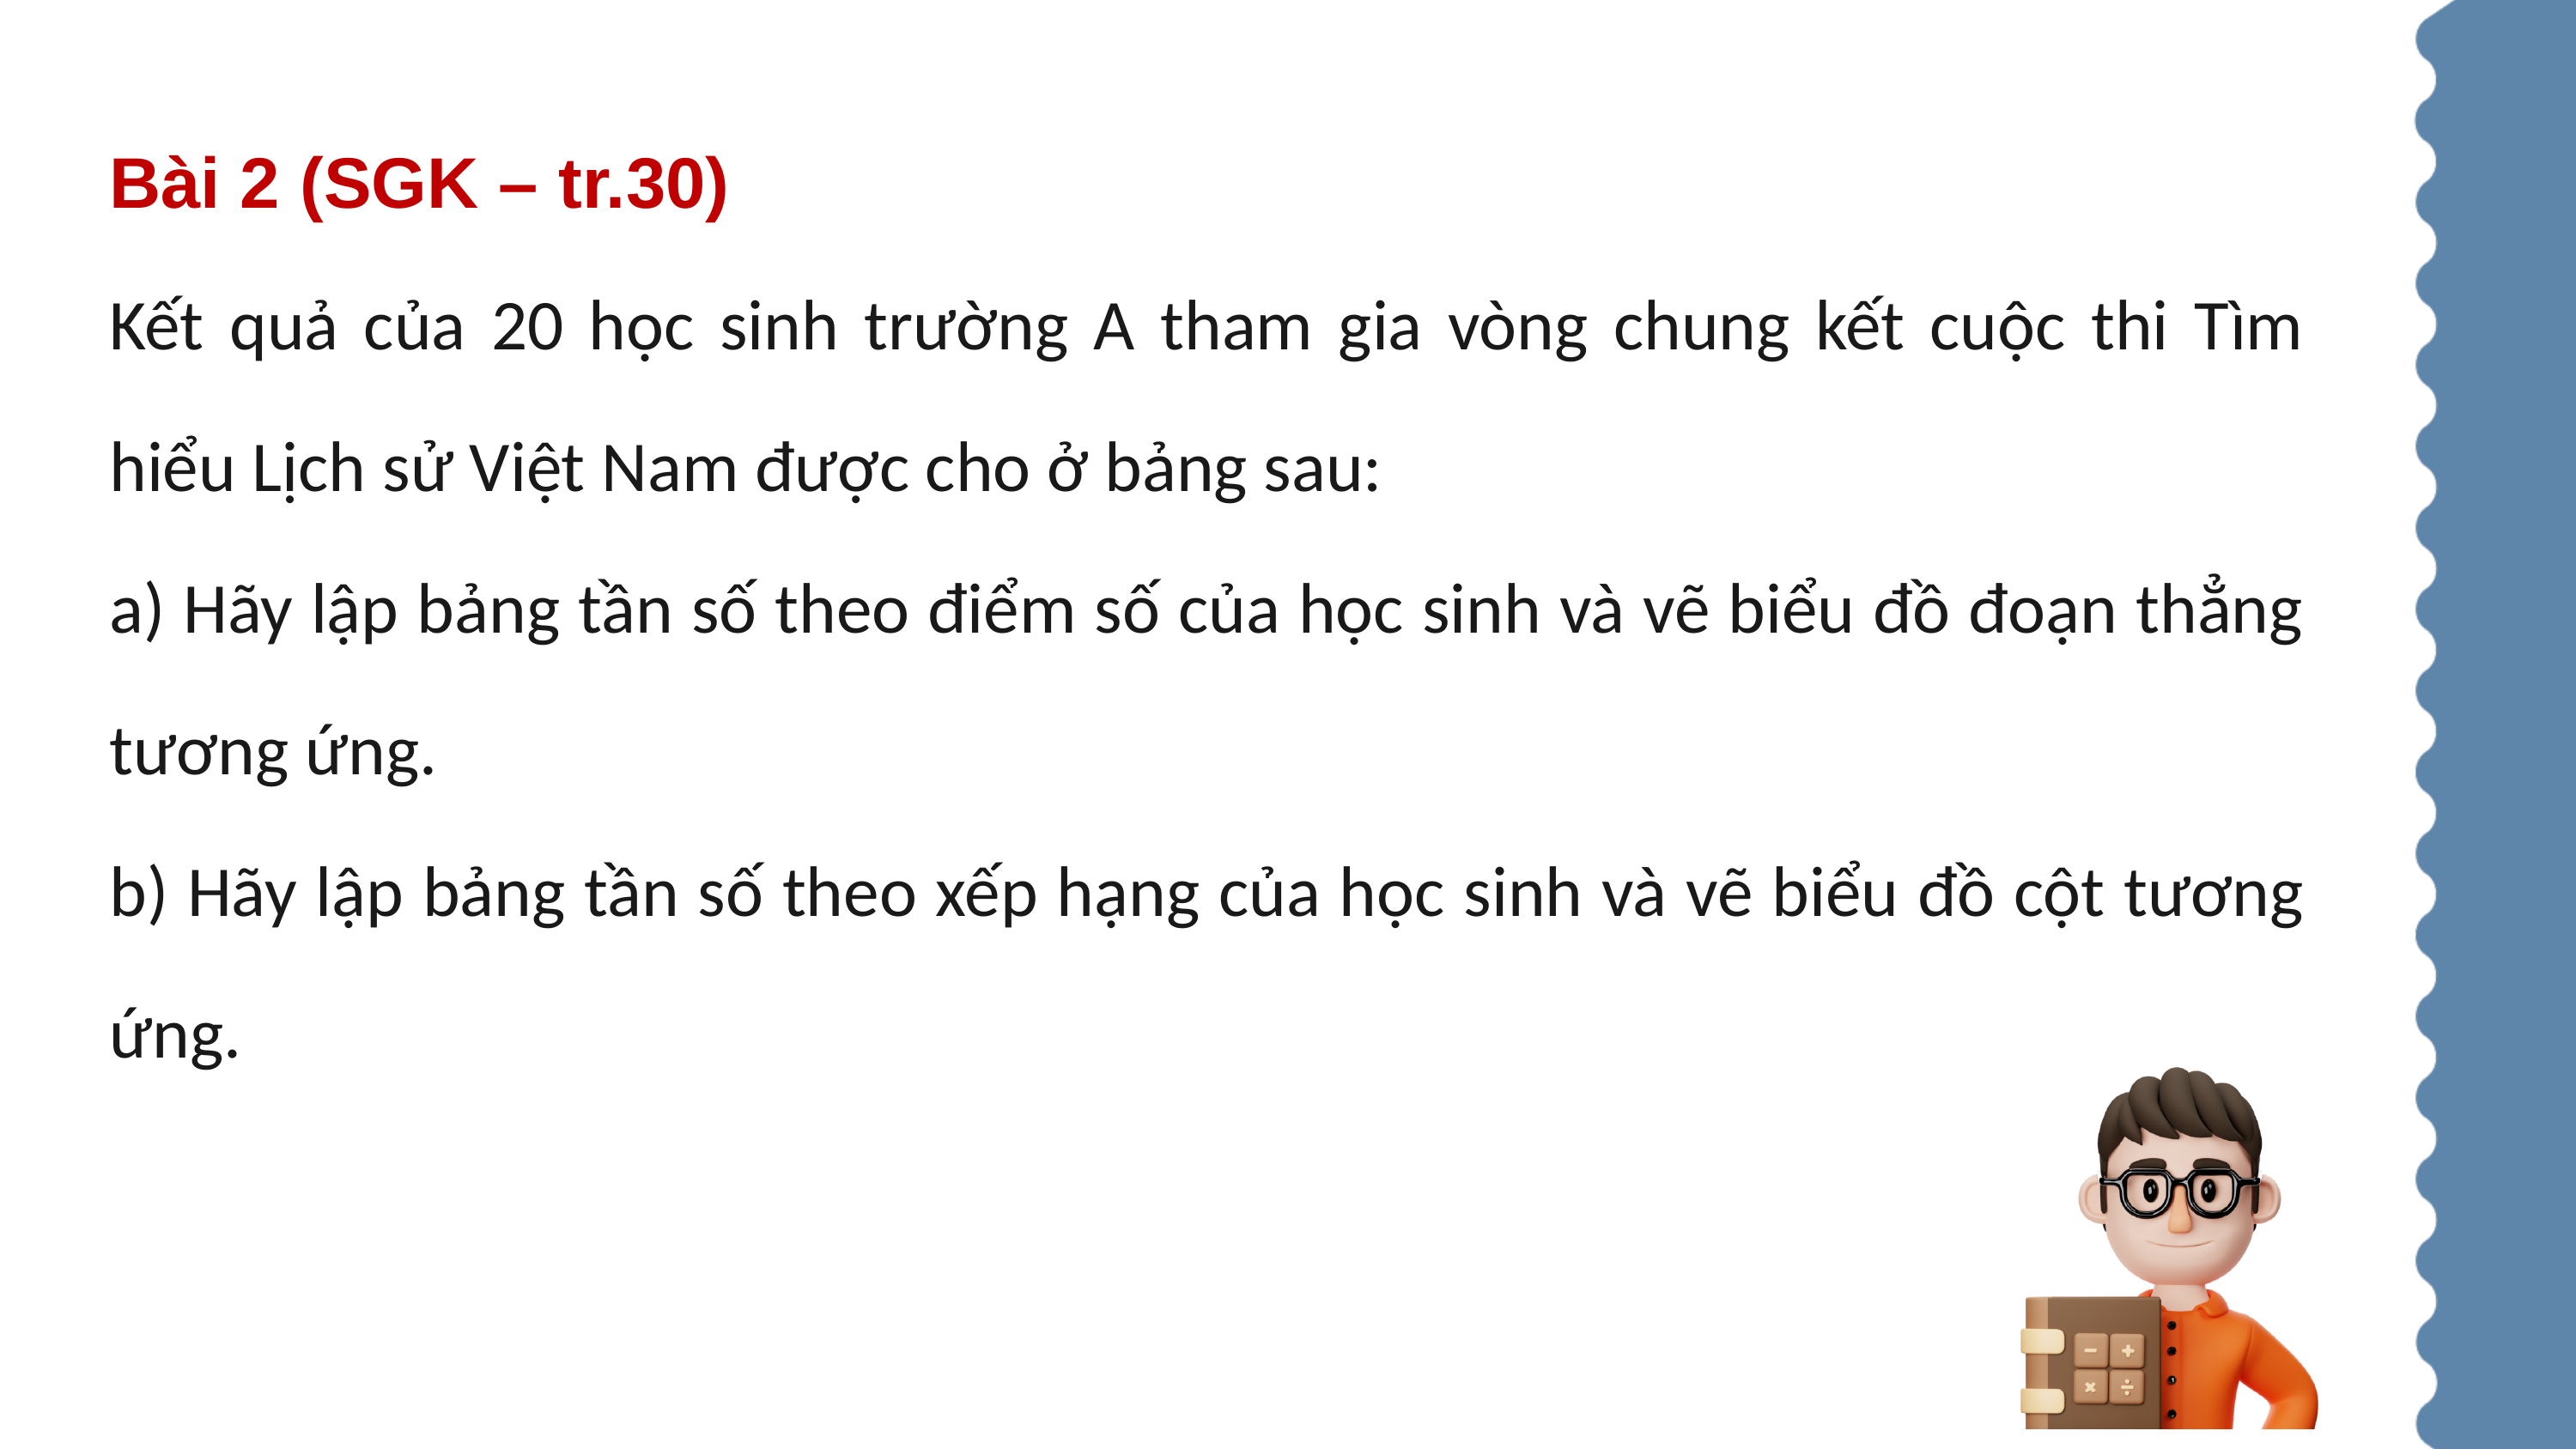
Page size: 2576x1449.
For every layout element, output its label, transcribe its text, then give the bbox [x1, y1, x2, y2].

text_box [2412, 0, 2576, 1449]
picture [2020, 1067, 2319, 1429]
text_box Bài 2 (SGK – tr.30) Kết quả của 20 học sinh trường A tham gia vòng chung kết cuộc thi Tìm hiểu Lịch sử Việt Nam được cho ở bảng sau: a) Hãy lập bảng tần số theo điểm số của học sinh và vẽ biểu đồ đoạn thẳng tương ứng. b) Hãy lập bảng tần số theo xếp hạng của học sinh và vẽ biểu đồ cột tương ứng. [96, 75, 2318, 1079]
